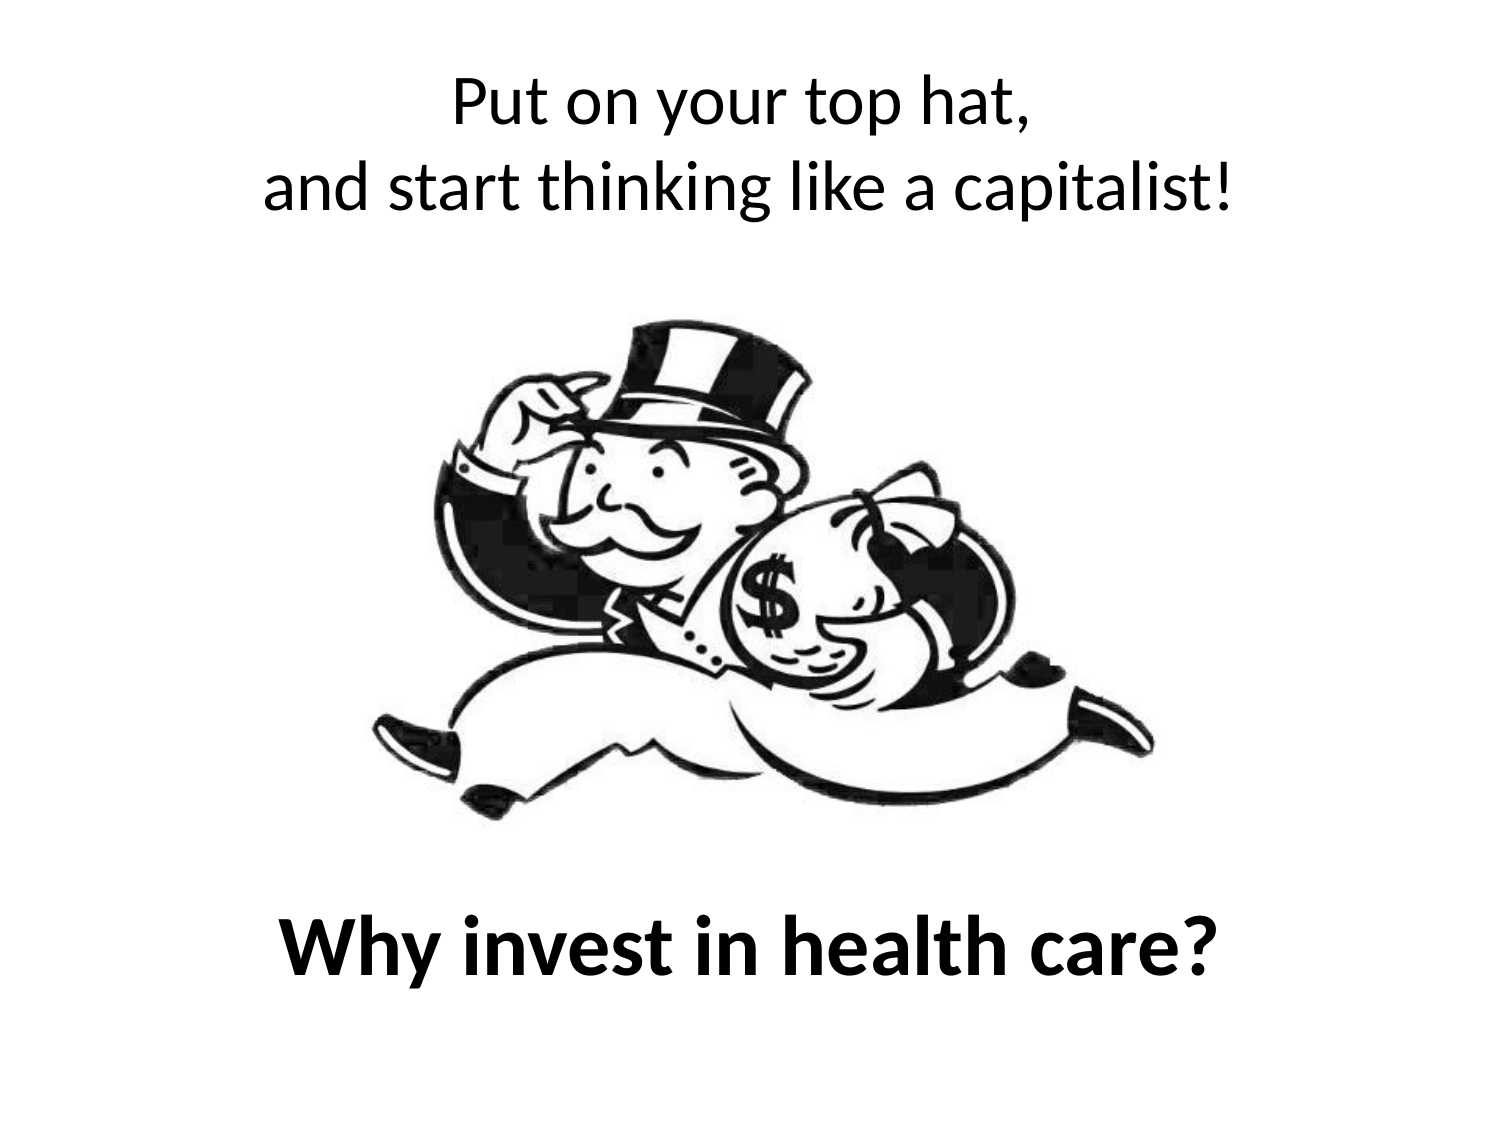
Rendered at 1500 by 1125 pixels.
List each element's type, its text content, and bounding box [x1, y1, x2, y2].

title Put on your top hat, and start thinking like a capitalist! [75, 45, 1425, 233]
list Why invest in health care? [75, 262, 1425, 1005]
picture [278, 240, 1306, 885]
